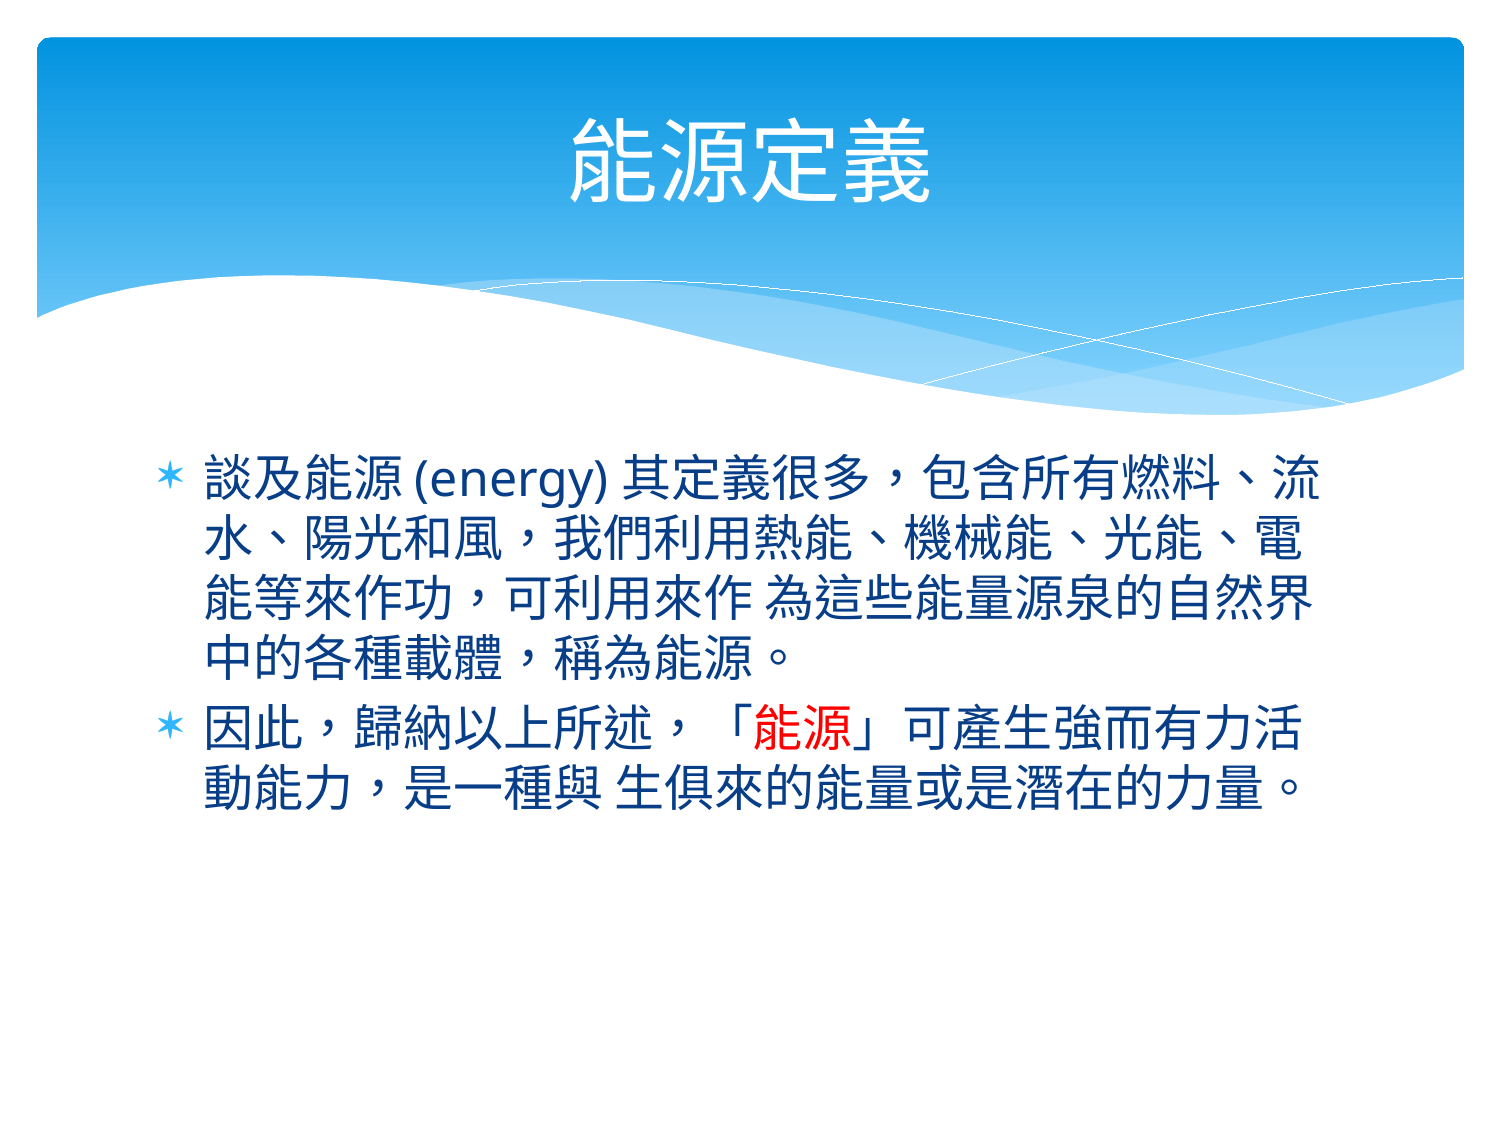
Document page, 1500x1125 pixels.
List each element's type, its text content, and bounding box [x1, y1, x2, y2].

list 談及能源(energy)其定義很多，包含所有燃料、流水、陽光和風，我們利用熱能、機械能、光能、電能等來作功，可利用來作 為這些能量源泉的自然界中的各種載體，稱為能源。 因此，歸納以上所述，「能源」可產生強而有力活動能力，是一種與 生俱來的能量或是潛在的力量。 [143, 438, 1359, 1005]
title 能源定義 [75, 55, 1425, 261]
